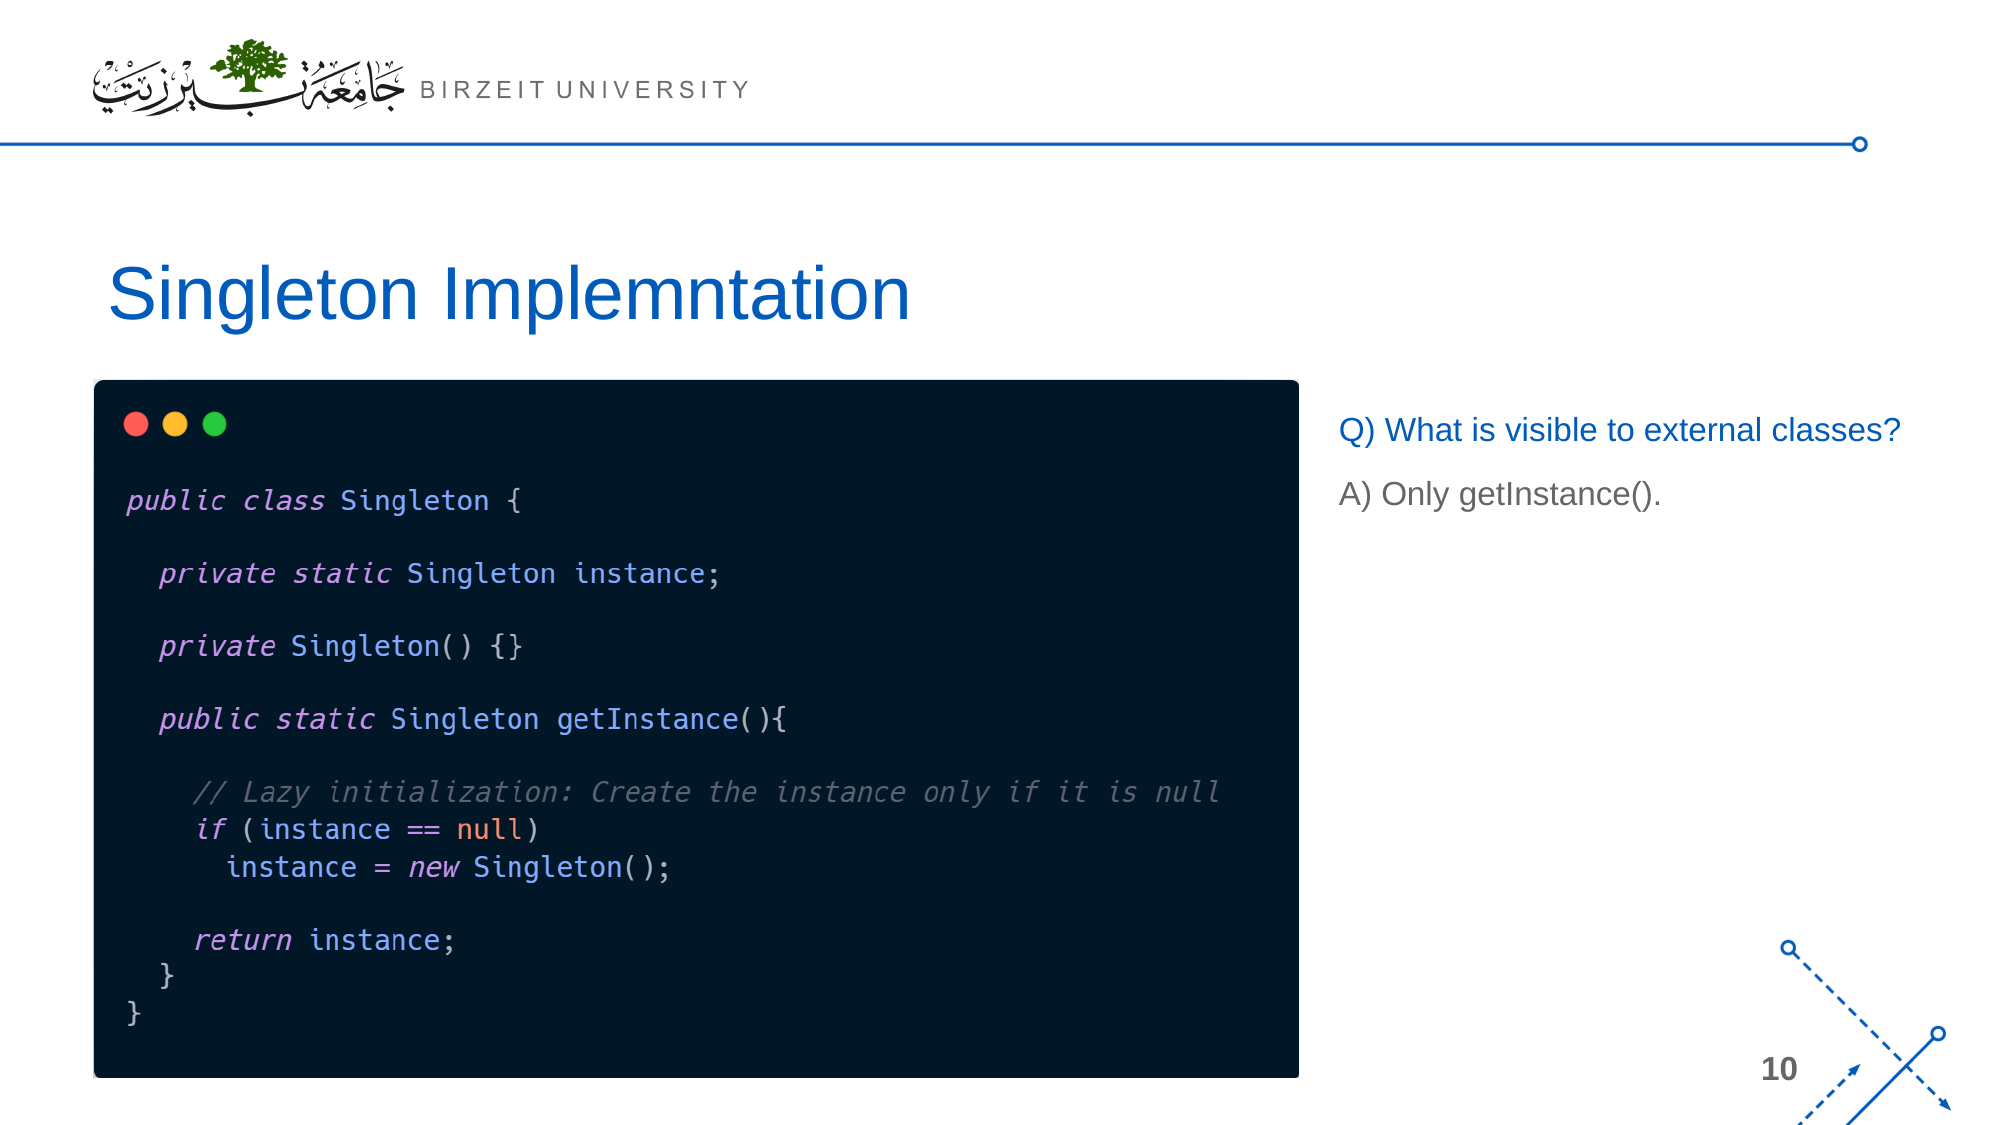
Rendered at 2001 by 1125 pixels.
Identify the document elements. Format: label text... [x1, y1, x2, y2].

picture [0, 0, 2001, 1125]
list Q) What is visible to external classes? A) Only getInstance(). [1323, 388, 1937, 1078]
title Singleton Implemntation [93, 246, 1234, 343]
